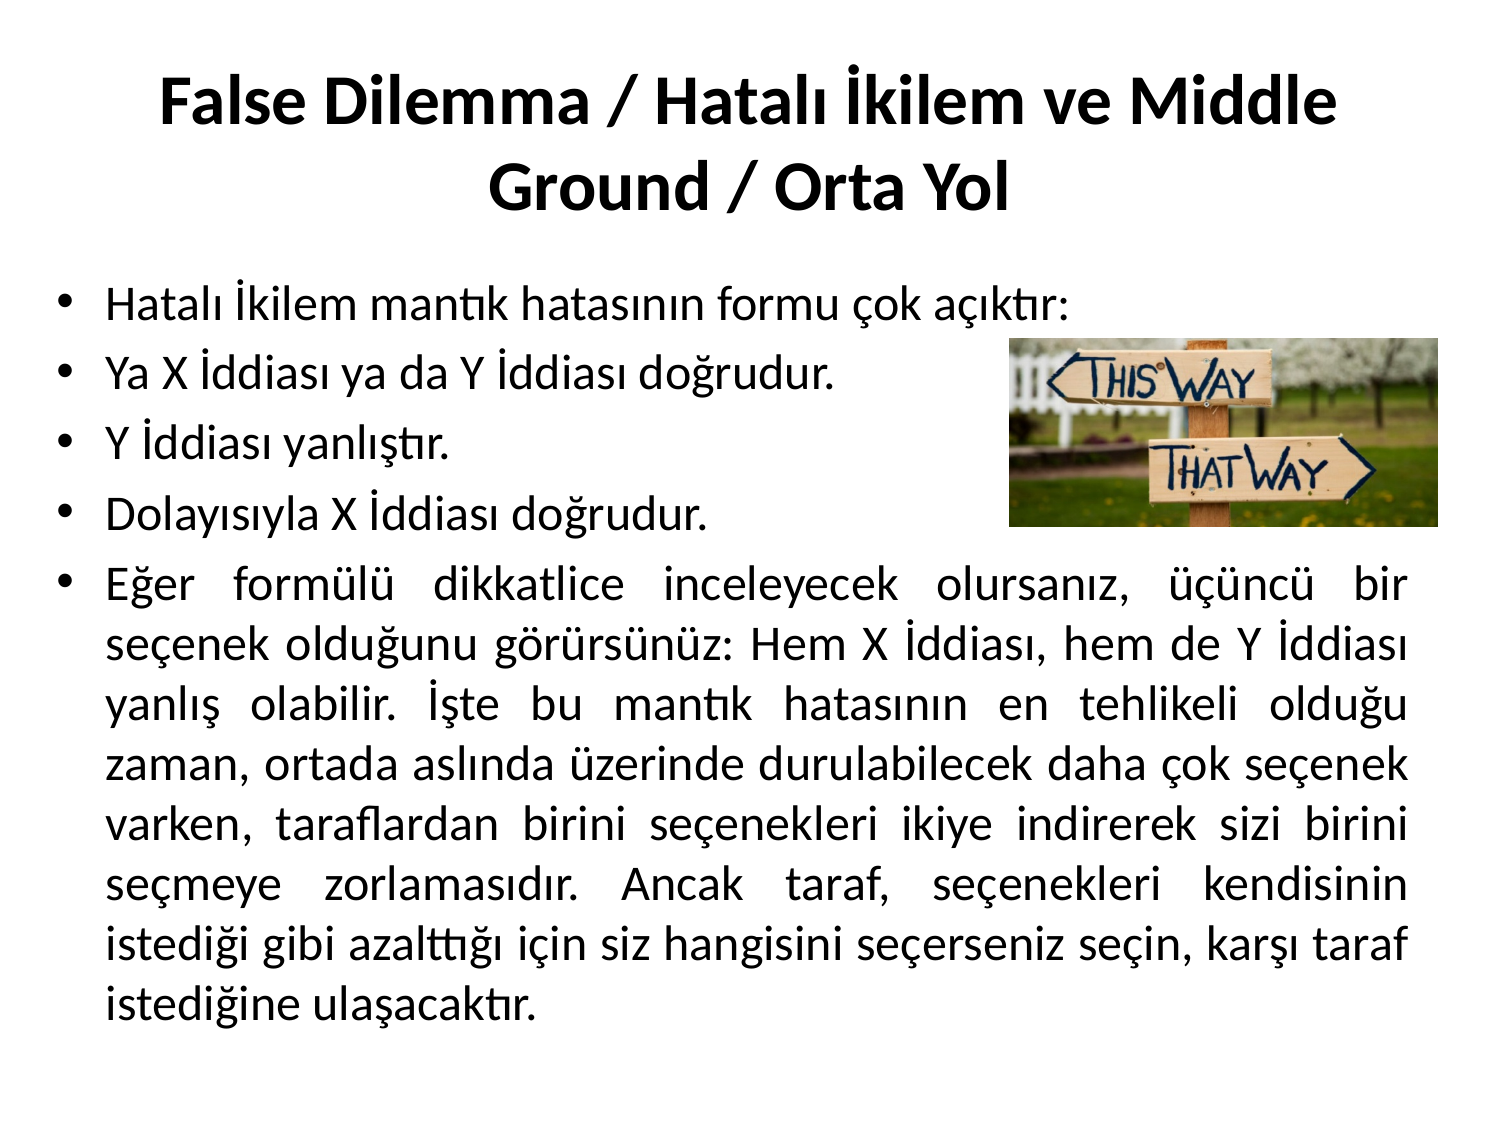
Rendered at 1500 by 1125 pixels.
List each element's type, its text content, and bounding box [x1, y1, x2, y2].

picture [1009, 337, 1438, 527]
title False Dilemma / Hatalı İkilem ve Middle Ground / Orta Yol [75, 45, 1425, 233]
list Hatalı İkilem mantık hatasının formu çok açıktır: Ya X İddiası ya da Y İddiası doğrudur. Y İddiası yanlıştır. Dolayısıyla X İddiası doğrudur. Eğer formülü dikkatlice inceleyecek olursanız, üçüncü bir seçenek olduğunu görürsünüz: Hem X İddiası, hem de Y İddiası yanlış olabilir. İşte bu mantık hatasının en tehlikeli olduğu zaman, ortada aslında üzerinde durulabilecek daha çok seçenek varken, taraflardan birini seçenekleri ikiye indirerek sizi birini seçmeye zorlamasıdır. Ancak taraf, seçenekleri kendisinin istediği gibi azalttığı için siz hangisini seçerseniz seçin, karşı taraf istediğine ulaşacaktır. [41, 262, 1425, 1047]
